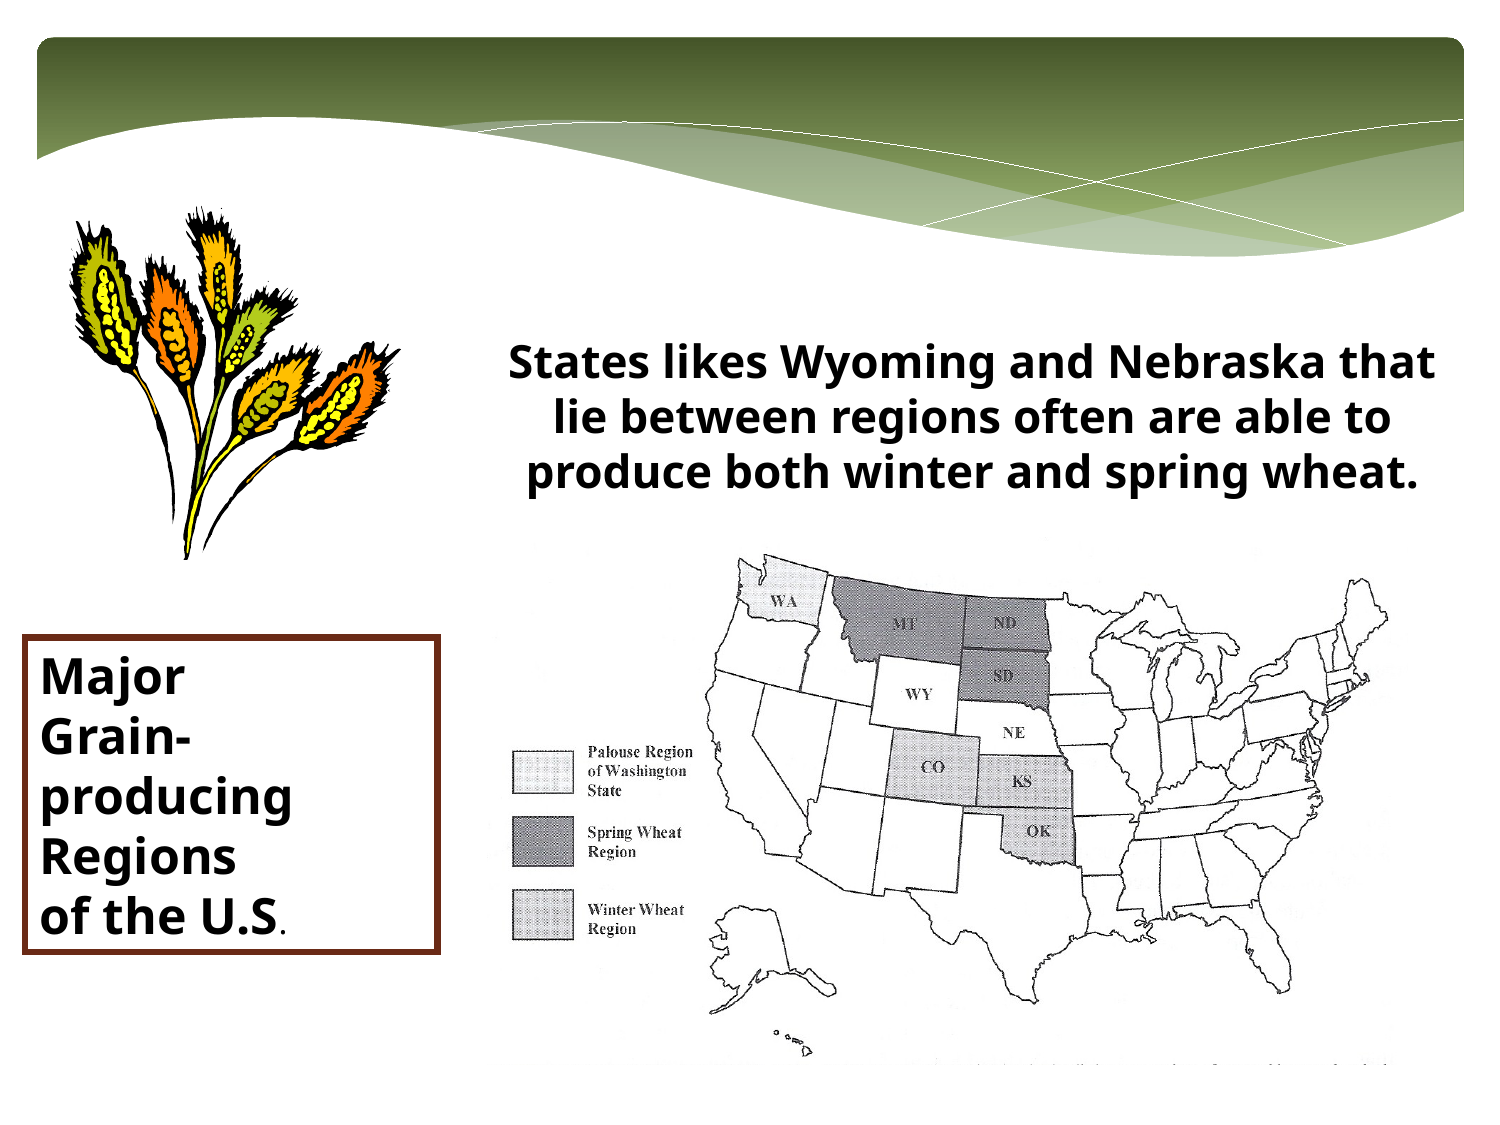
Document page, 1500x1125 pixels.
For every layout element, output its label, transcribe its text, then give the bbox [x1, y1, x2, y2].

picture [69, 199, 406, 560]
text_box Major Grain-producing Regions of the U.S. [24, 637, 438, 953]
text_box States likes Wyoming and Nebraska that lie between regions often are able to produce both winter and spring wheat. [487, 324, 1458, 505]
picture [487, 537, 1408, 1066]
